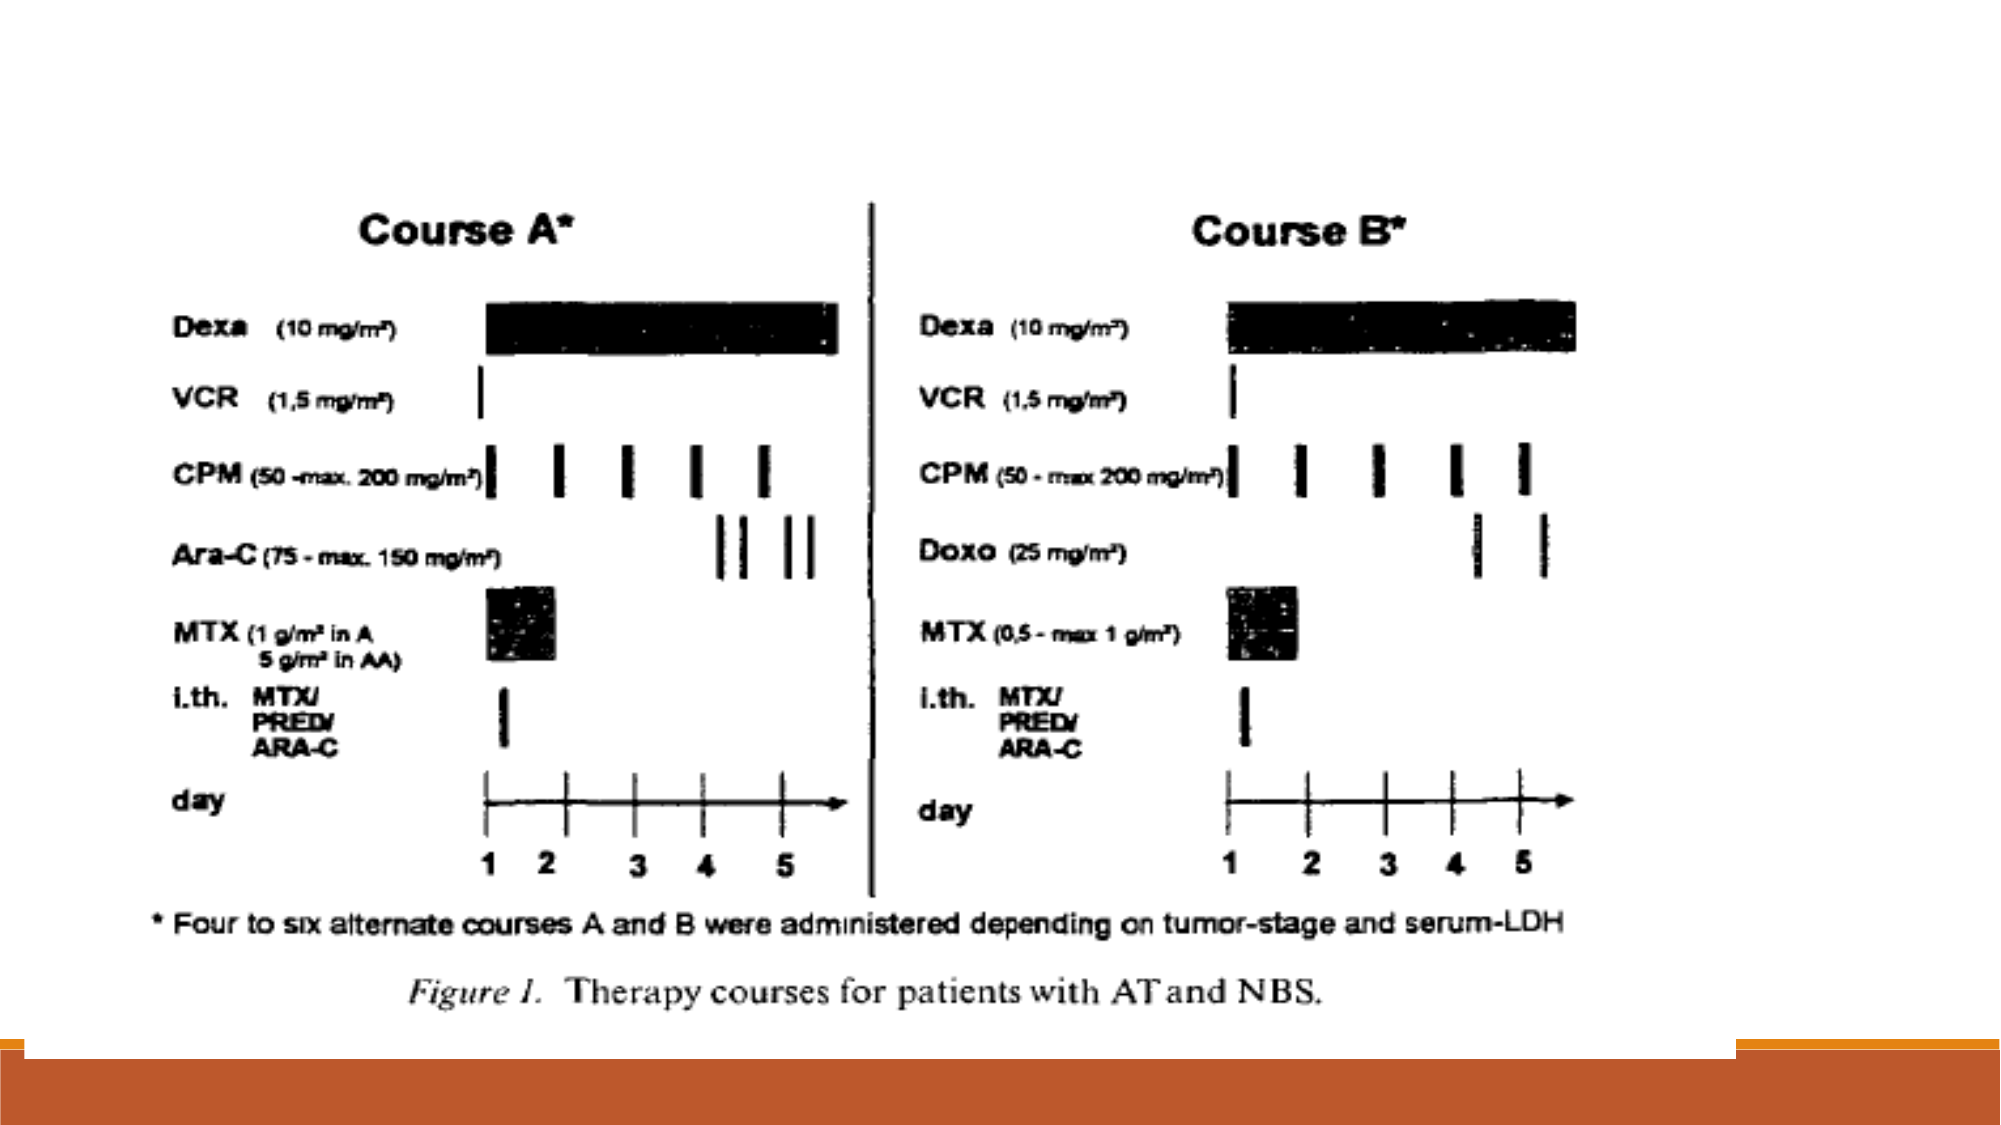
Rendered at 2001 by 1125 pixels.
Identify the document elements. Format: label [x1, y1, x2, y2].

picture [23, 0, 1737, 1059]
